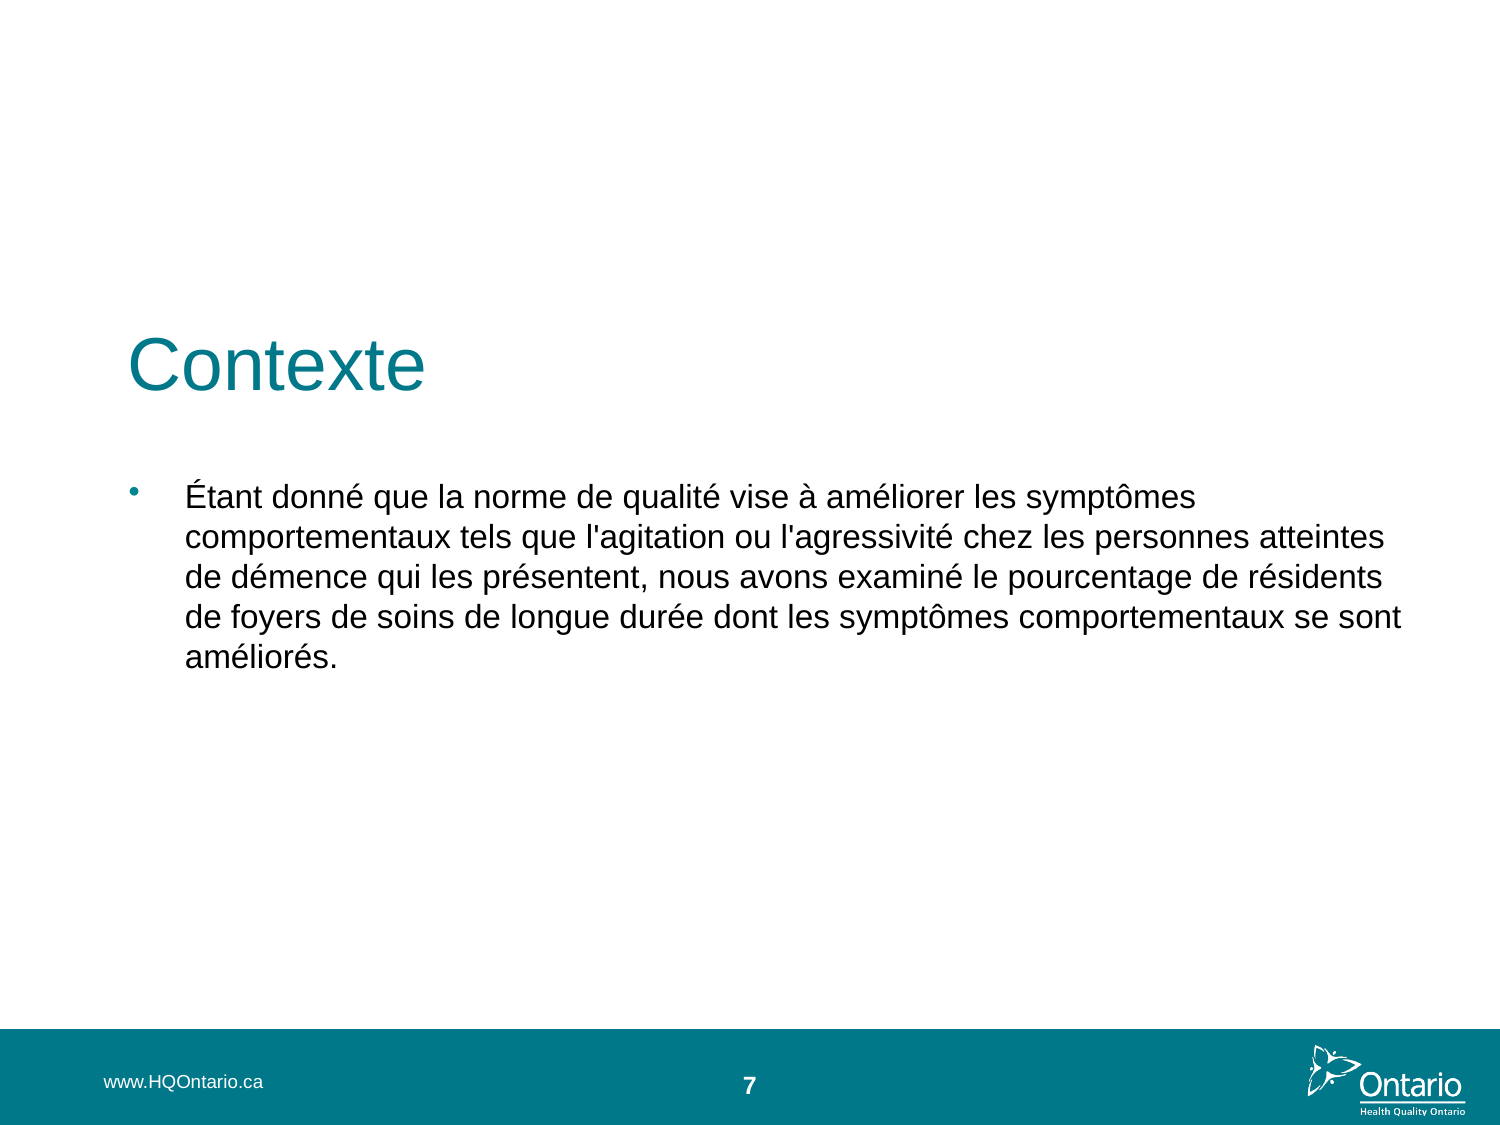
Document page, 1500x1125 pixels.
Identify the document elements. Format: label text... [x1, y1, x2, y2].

text_box Étant donné que la norme de qualité vise à améliorer les symptômes comportementaux tels que l'agitation ou l'agressivité chez les personnes atteintes de démence qui les présentent, nous avons examiné le pourcentage de résidents de foyers de soins de longue durée dont les symptômes comportementaux se sont améliorés. [69, 468, 1420, 799]
text_box Contexte [112, 302, 1463, 419]
footer www.HQOntario.ca [88, 1062, 550, 1103]
